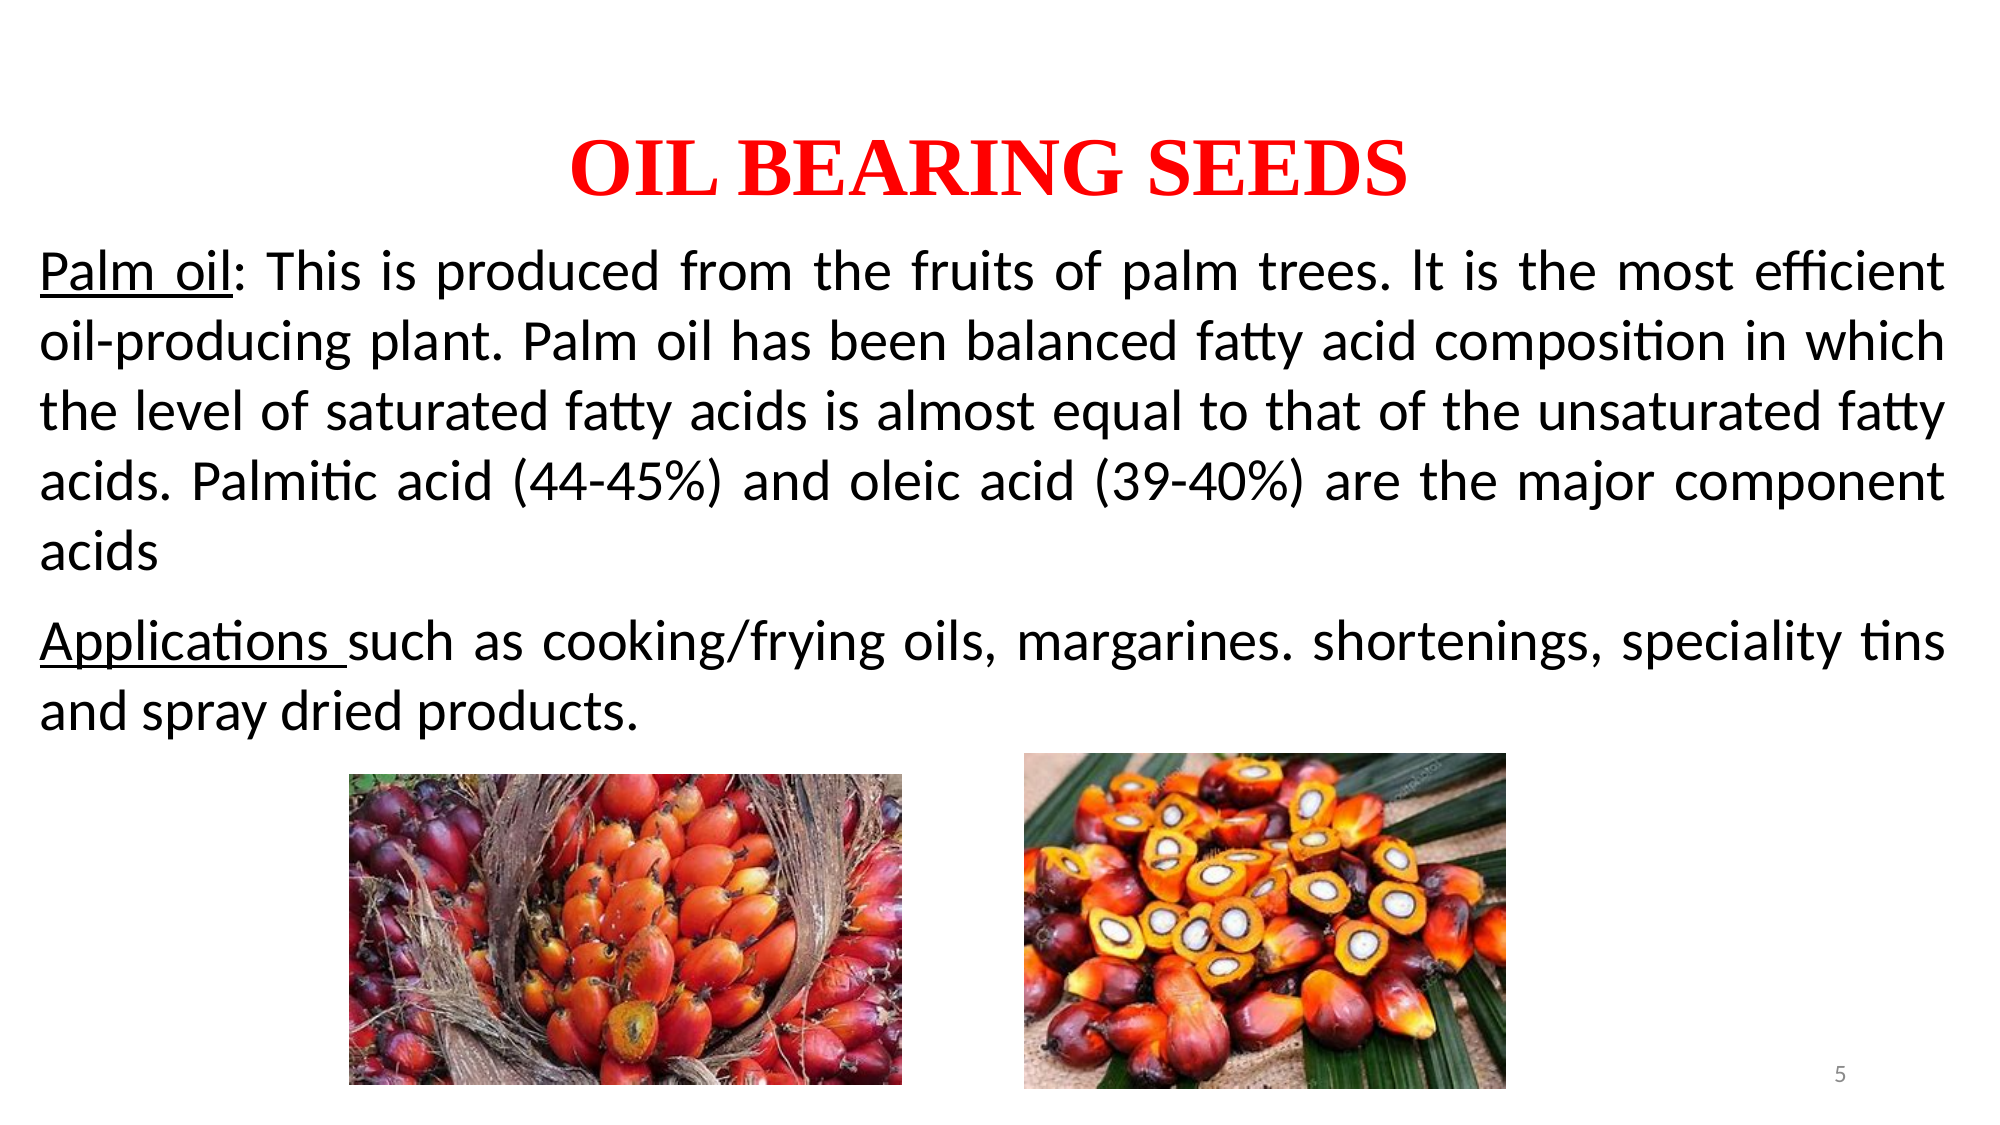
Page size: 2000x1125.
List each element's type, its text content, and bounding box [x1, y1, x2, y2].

list Palm oil: This is produced from the fruits of palm trees. lt is the most efficient oil-producing plant. Palm oil has been balanced fatty acid composition in which the level of saturated fatty acids is almost equal to that of the unsaturated fatty acids. Palmitic acid (44-45%) and oleic acid (39-40%) are the major component acids Applications such as cooking/frying oils, margarines. shortenings, speciality tins and spray dried products. [24, 224, 1963, 1125]
picture [1024, 753, 1506, 1089]
title OIL BEARING SEEDS [137, 59, 1862, 224]
picture [349, 774, 902, 1085]
slide_number 5 [1412, 1042, 1862, 1103]
